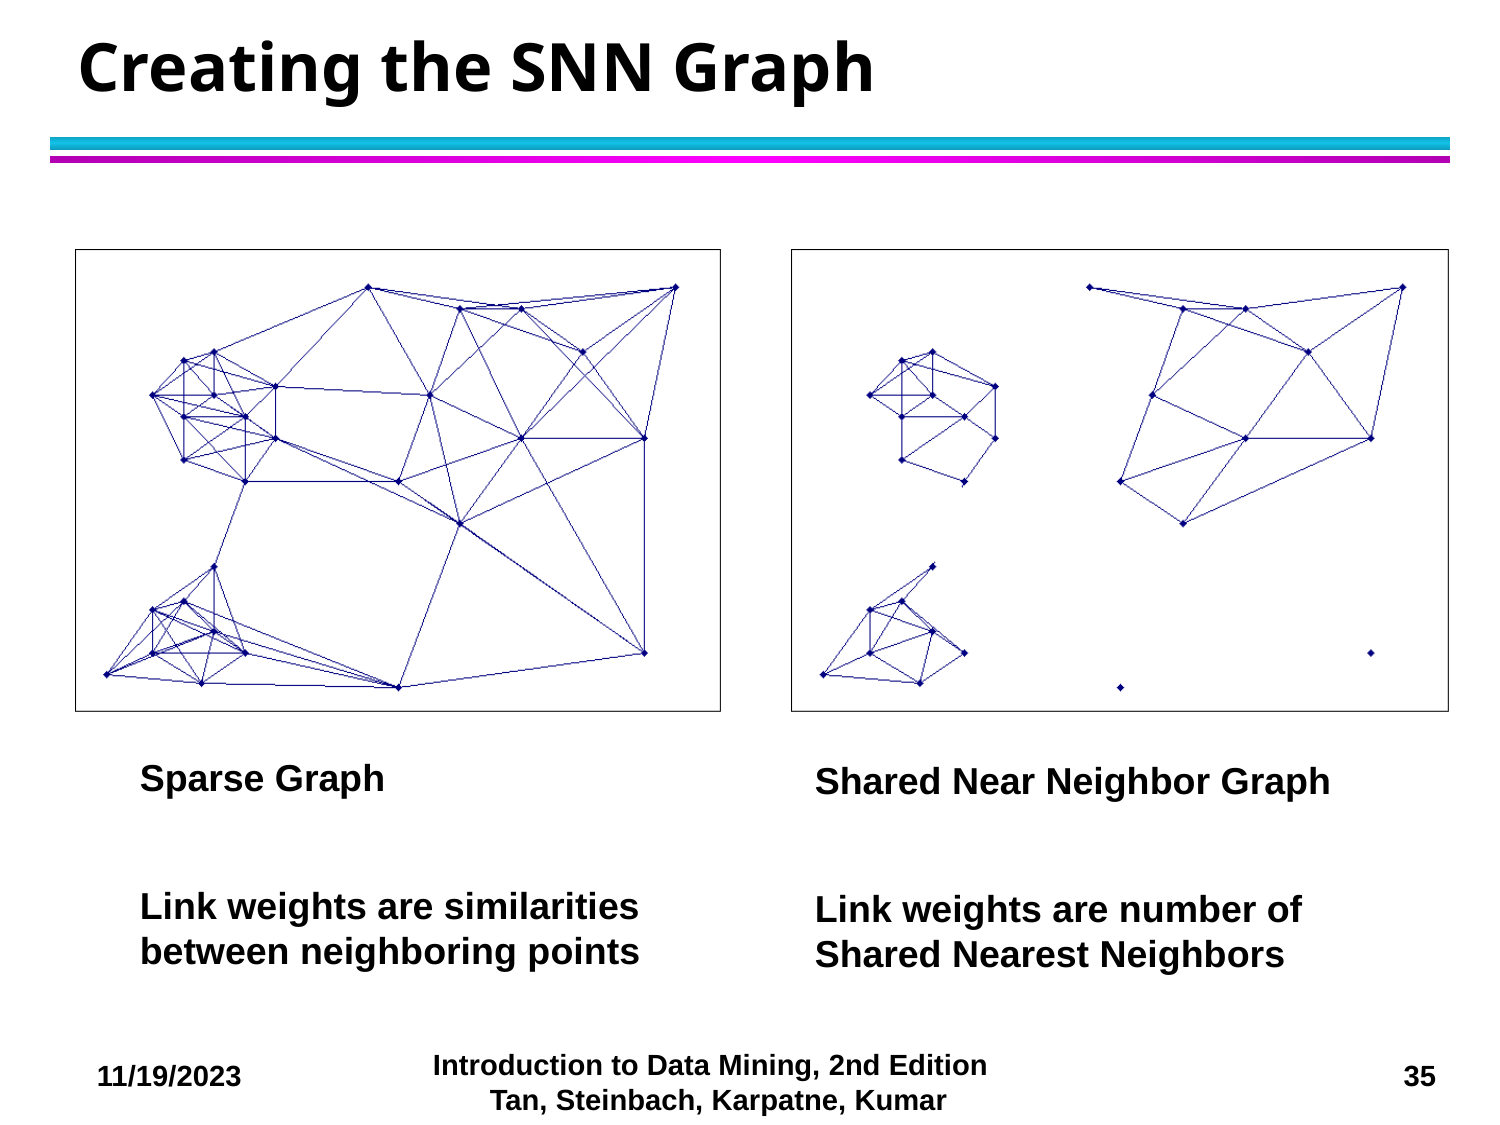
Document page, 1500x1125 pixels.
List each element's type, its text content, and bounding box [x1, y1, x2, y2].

text_box Sparse Graph Link weights are similarities between neighboring points [125, 746, 700, 980]
picture [74, 249, 722, 713]
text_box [790, 249, 1451, 713]
title Creating the SNN Graph [62, 24, 1421, 113]
text_box Shared Near Neighbor Graph Link weights are number of Shared Nearest Neighbors [800, 749, 1425, 983]
